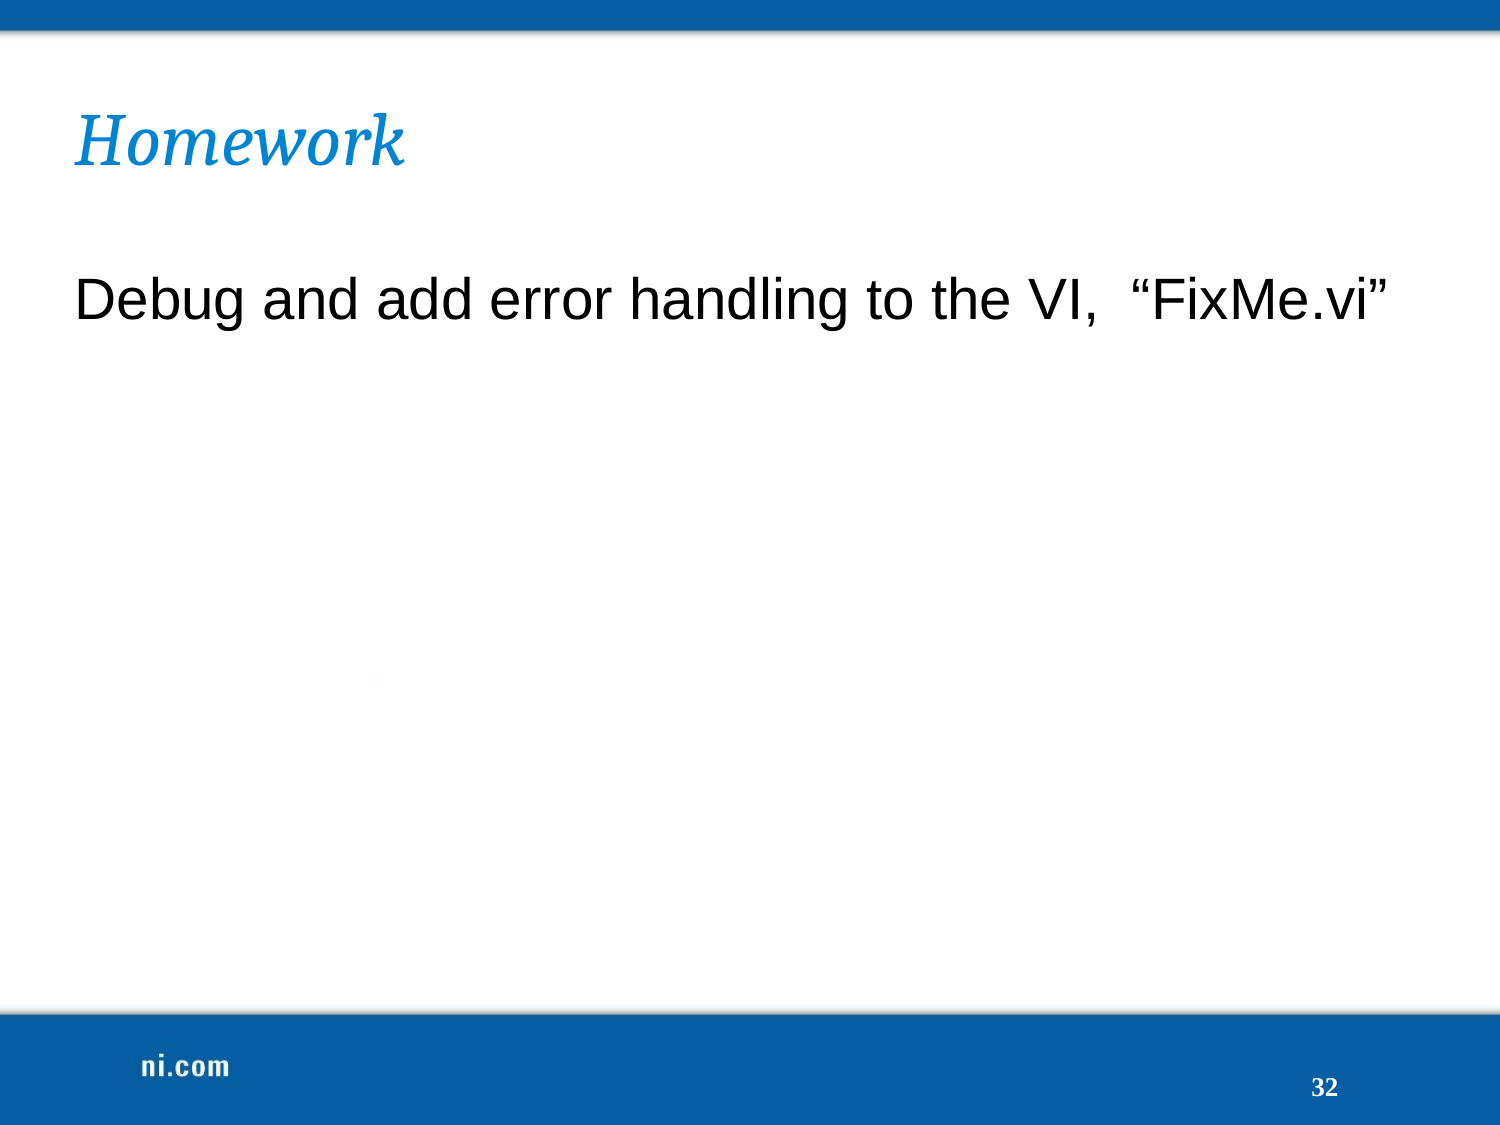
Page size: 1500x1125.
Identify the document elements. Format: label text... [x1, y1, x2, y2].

slide_number 32 [1149, 1071, 1500, 1125]
picture [0, 0, 1500, 1125]
title Homework [74, 44, 1425, 233]
list Debug and add error handling to the VI, “FixMe.vi” [74, 262, 1425, 1006]
